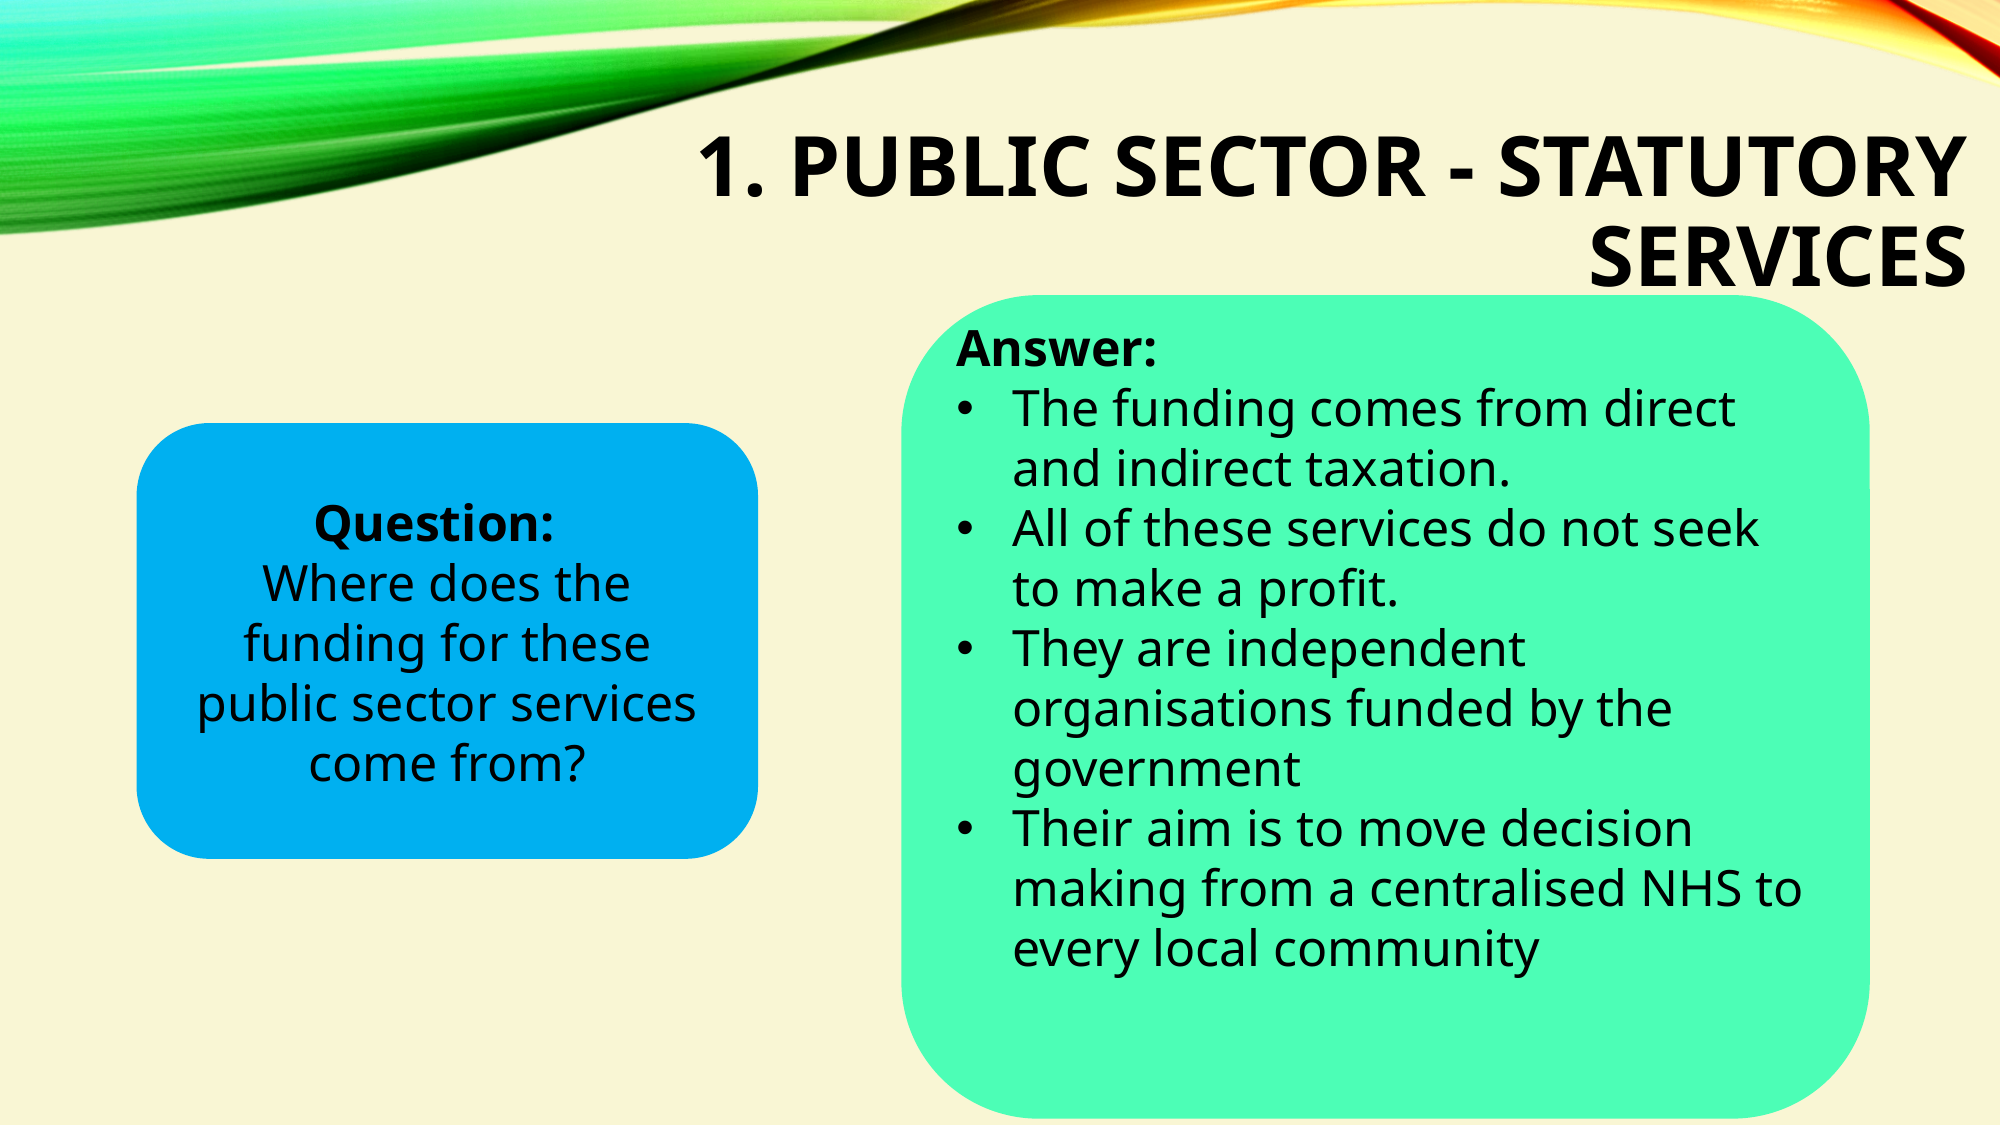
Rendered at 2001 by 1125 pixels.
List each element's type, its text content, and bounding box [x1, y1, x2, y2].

text_box Answer: The funding comes from direct and indirect taxation. All of these services do not seek to make a profit. They are independent organisations funded by the government Their aim is to move decision making from a centralised NHS to every local community [900, 294, 1871, 1120]
title 1. Public sector - statutory services [308, 108, 1983, 321]
text_box Question: Where does the funding for these public sector services come from? [135, 422, 759, 860]
picture [0, 0, 2000, 237]
